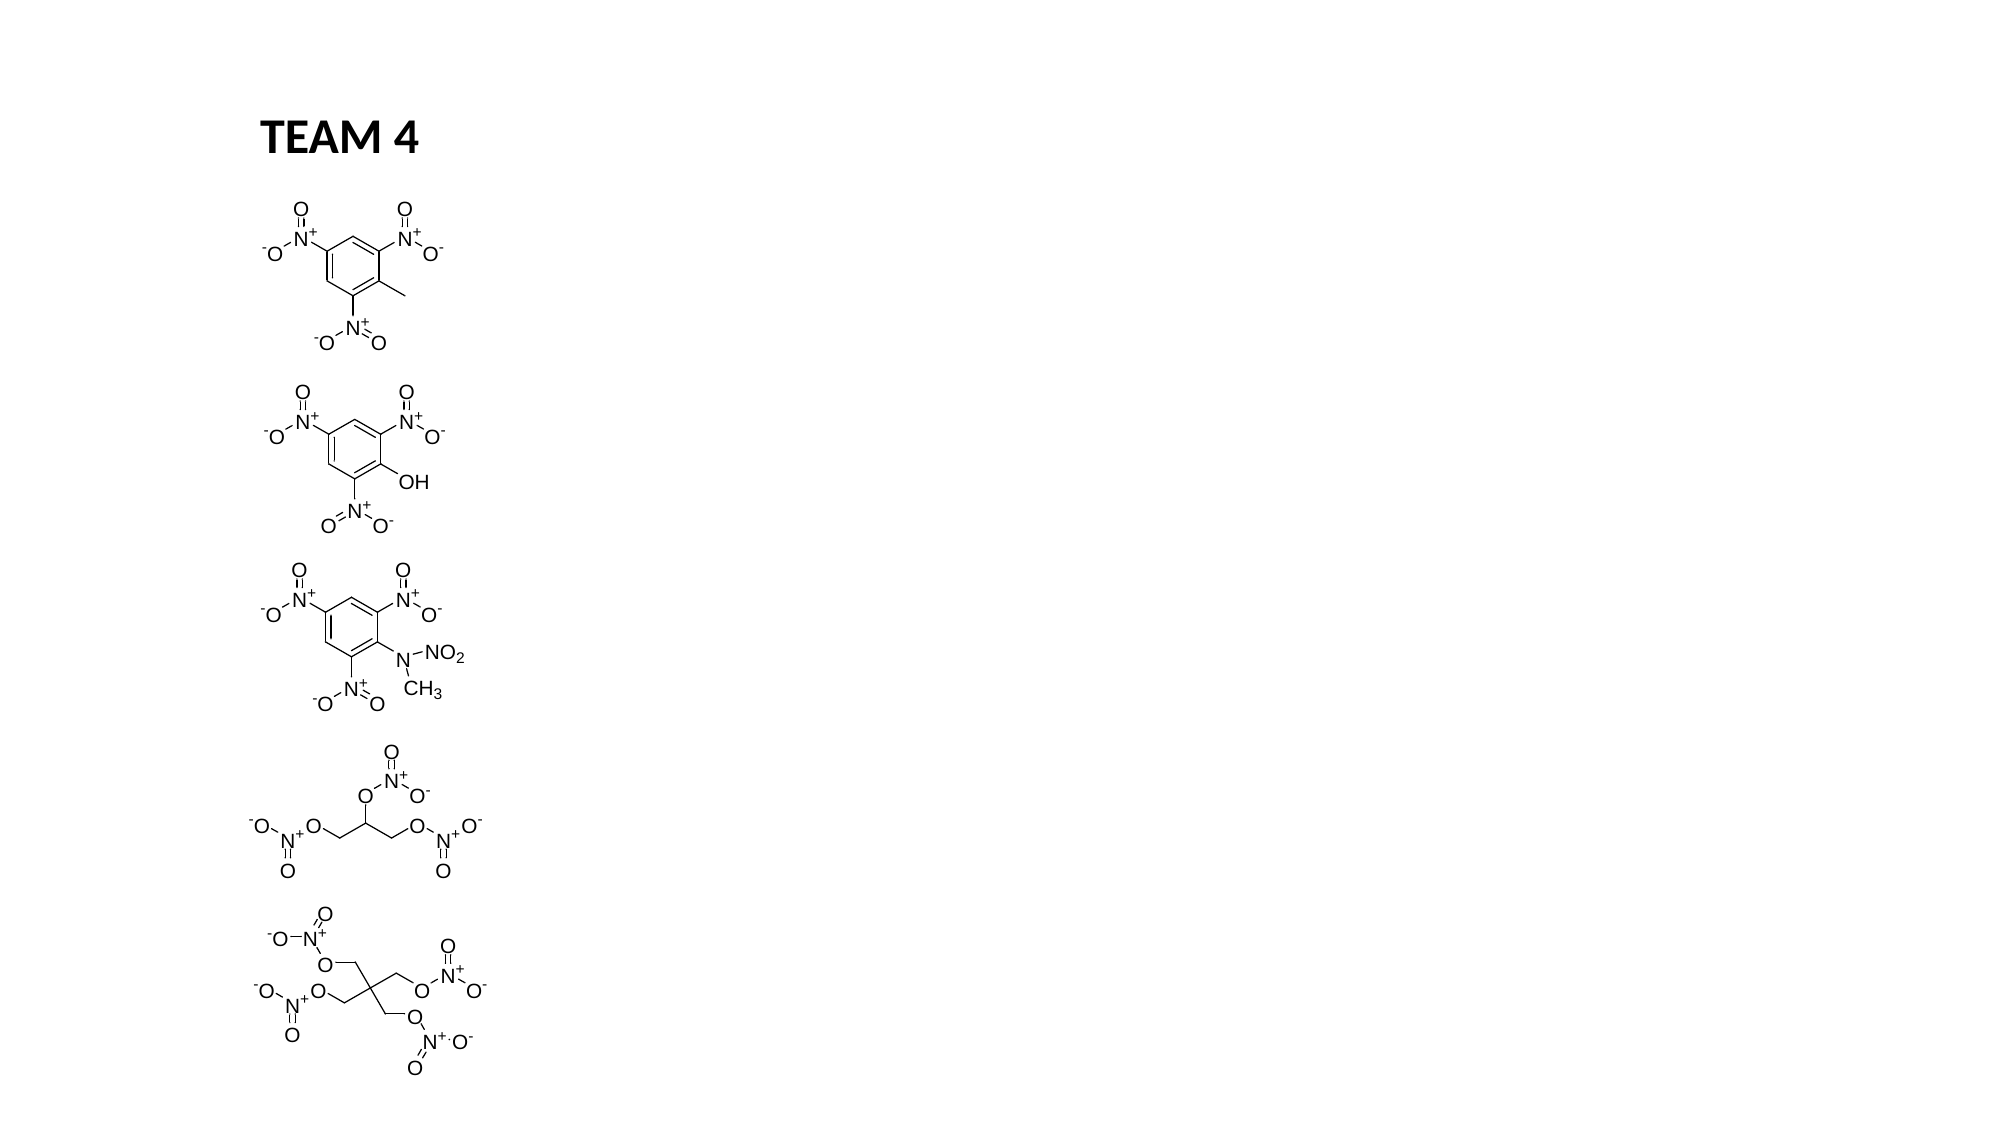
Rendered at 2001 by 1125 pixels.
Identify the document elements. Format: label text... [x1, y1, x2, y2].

text_box TEAM 4 [245, 96, 435, 171]
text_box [244, 193, 491, 1085]
